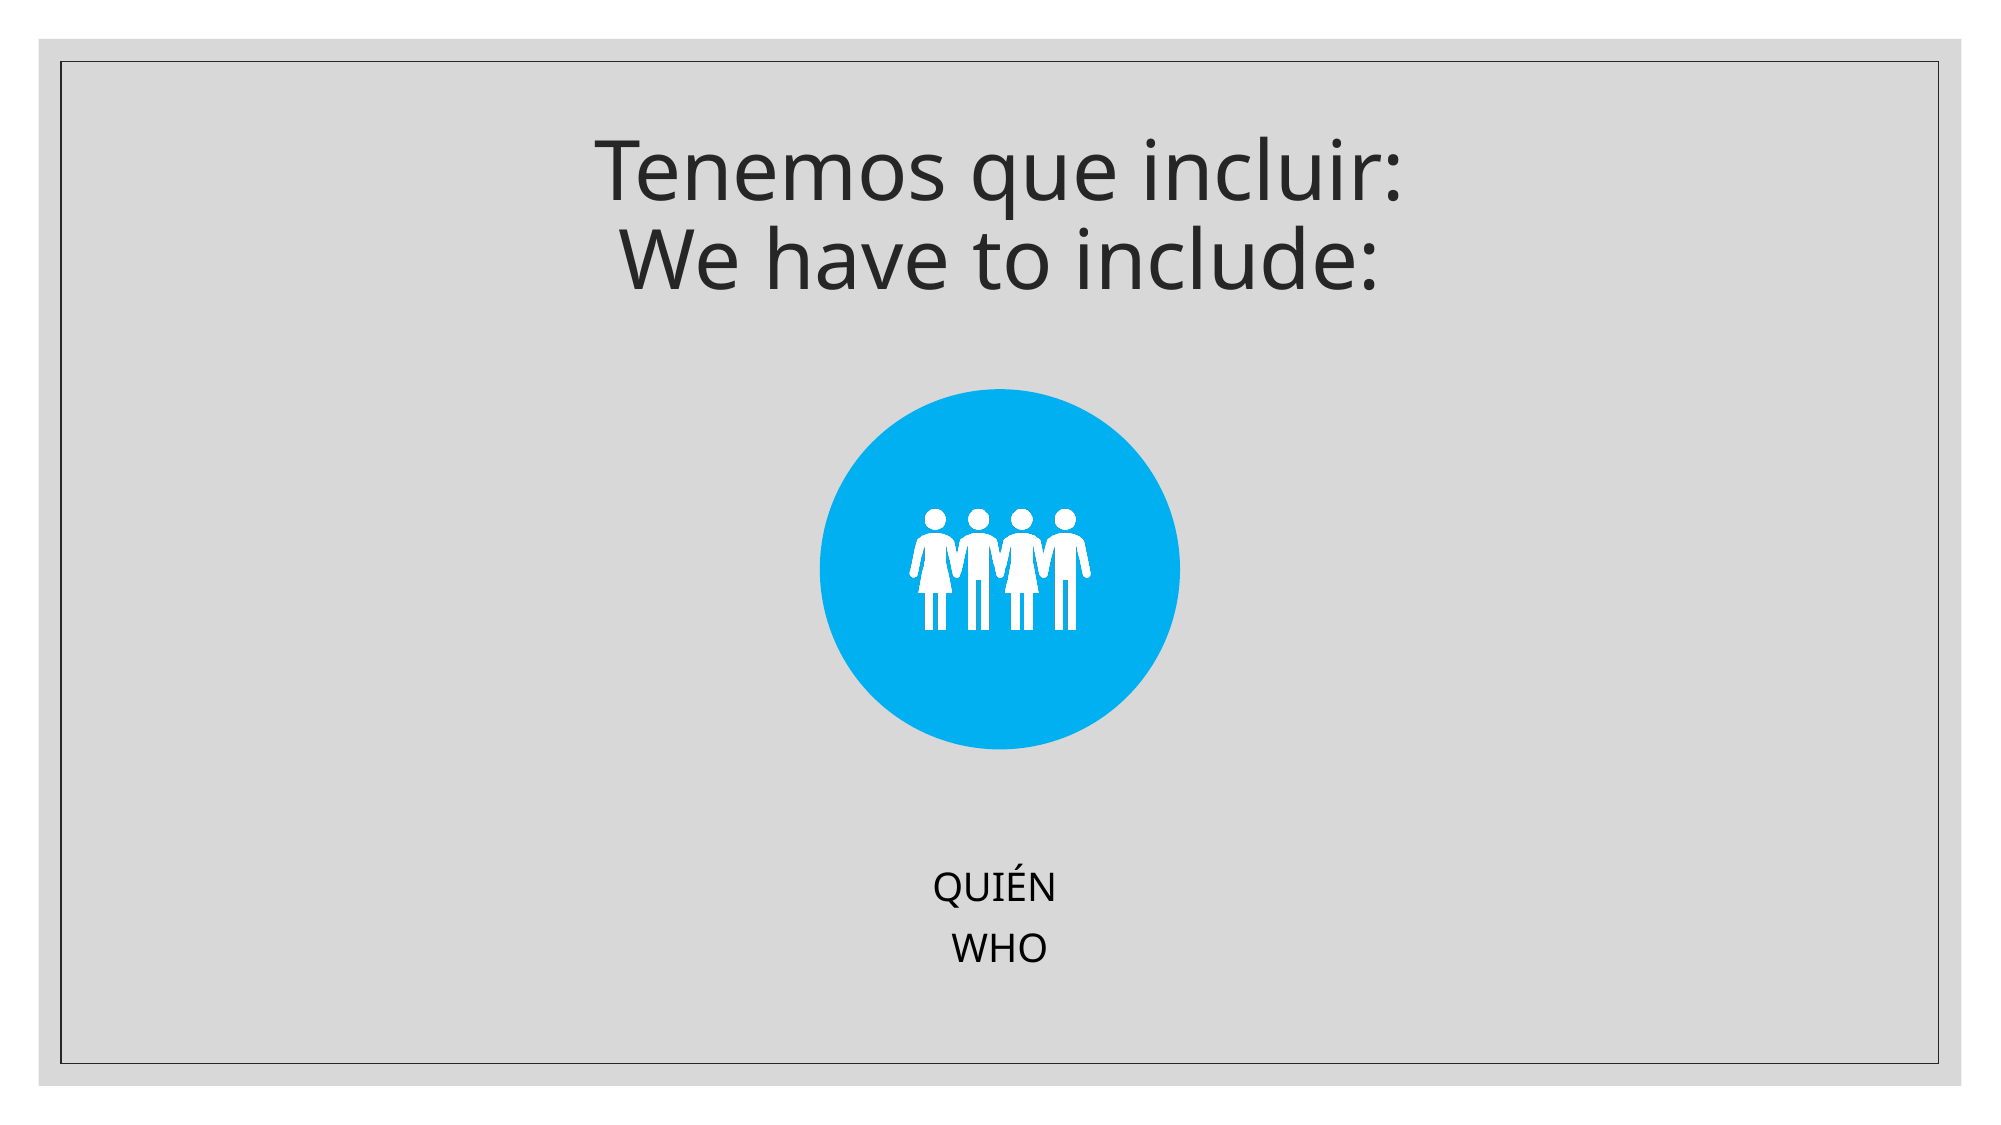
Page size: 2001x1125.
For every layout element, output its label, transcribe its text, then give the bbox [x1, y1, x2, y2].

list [174, 378, 1825, 991]
title Tenemos que incluir: We have to include: [174, 105, 1825, 331]
